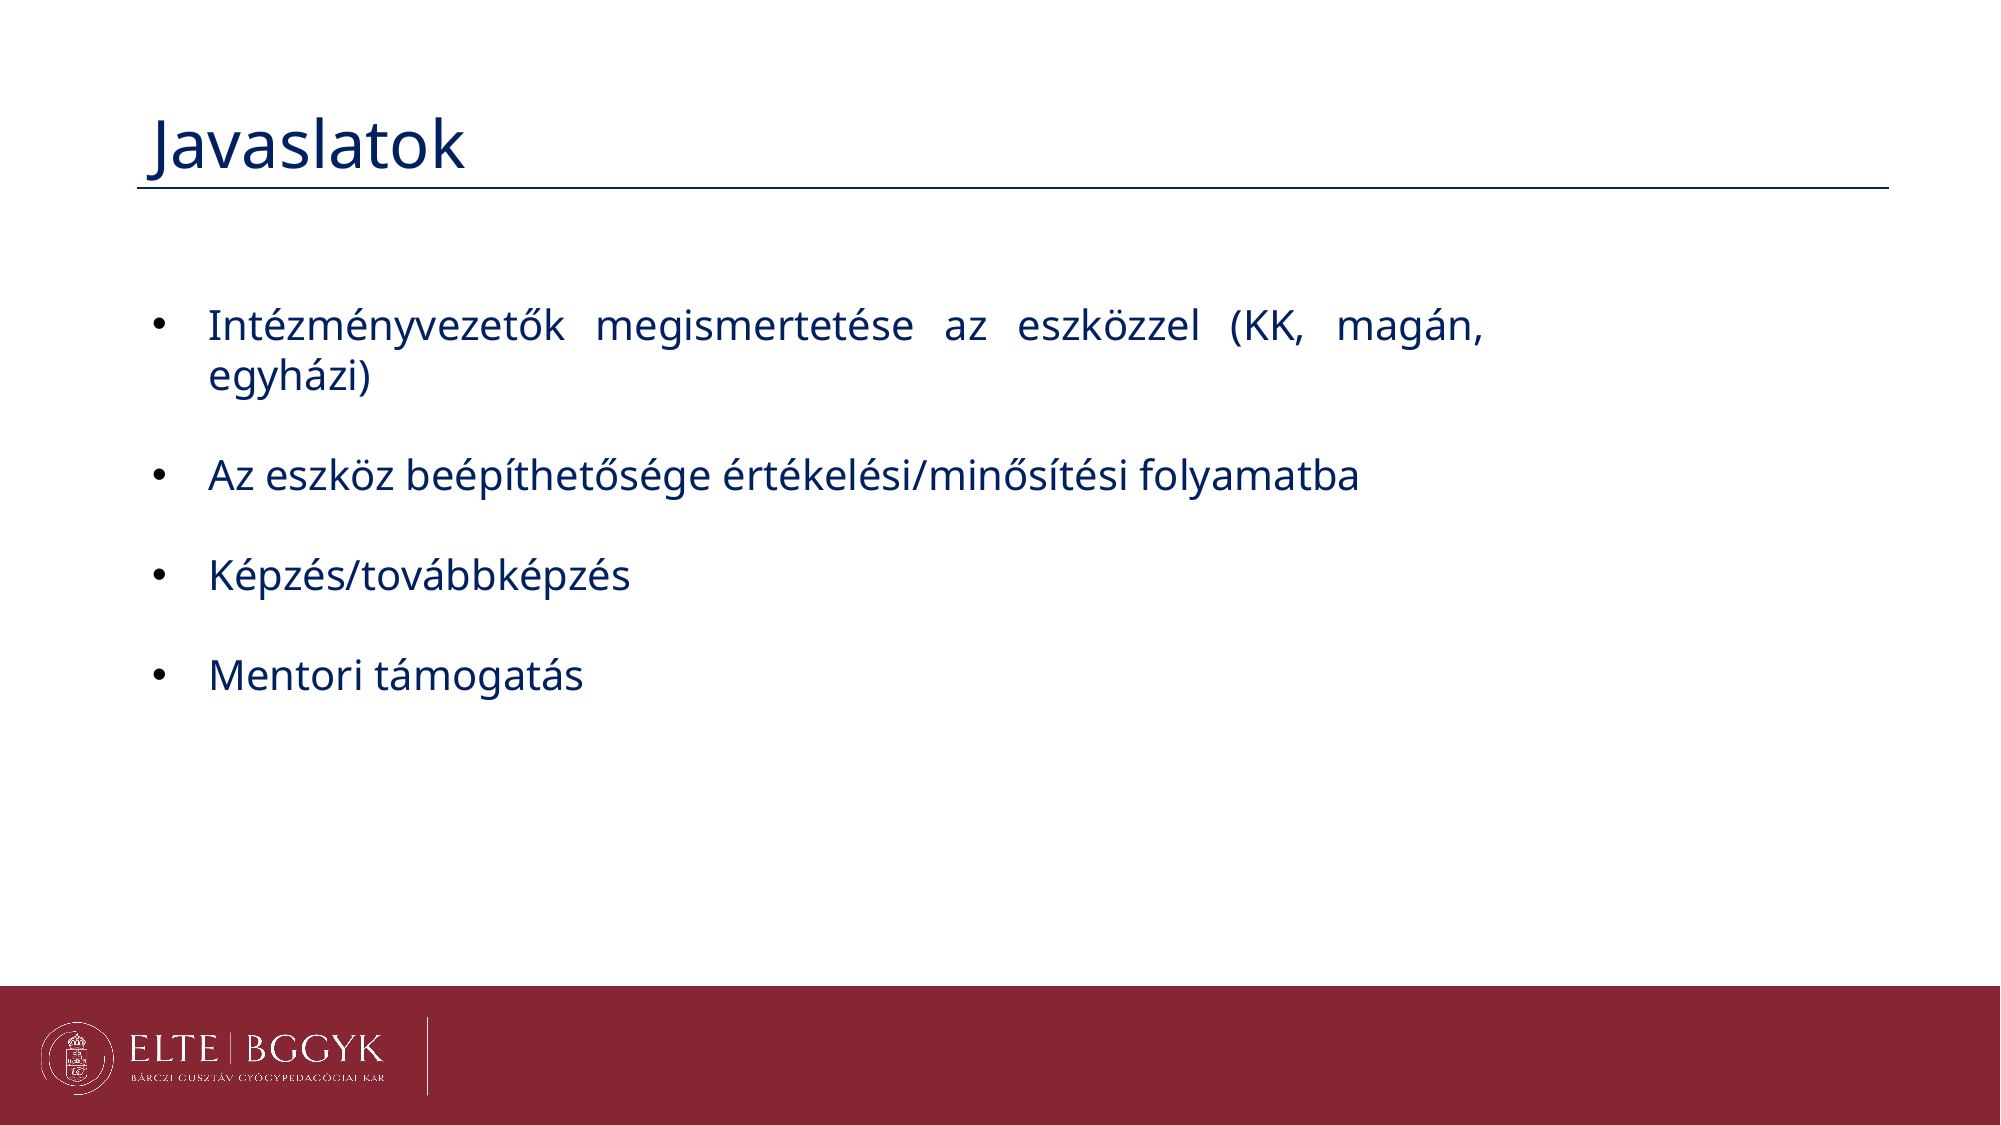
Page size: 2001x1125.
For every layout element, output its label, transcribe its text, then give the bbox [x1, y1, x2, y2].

text_box Intézményvezetők megismertetése az eszközzel (KK, magán, egyházi) Az eszköz beépíthetősége értékelési/minősítési folyamatba Képzés/továbbképzés Mentori támogatás [137, 256, 1500, 757]
text_box Javaslatok [137, 94, 1661, 187]
picture [0, 986, 2000, 1125]
